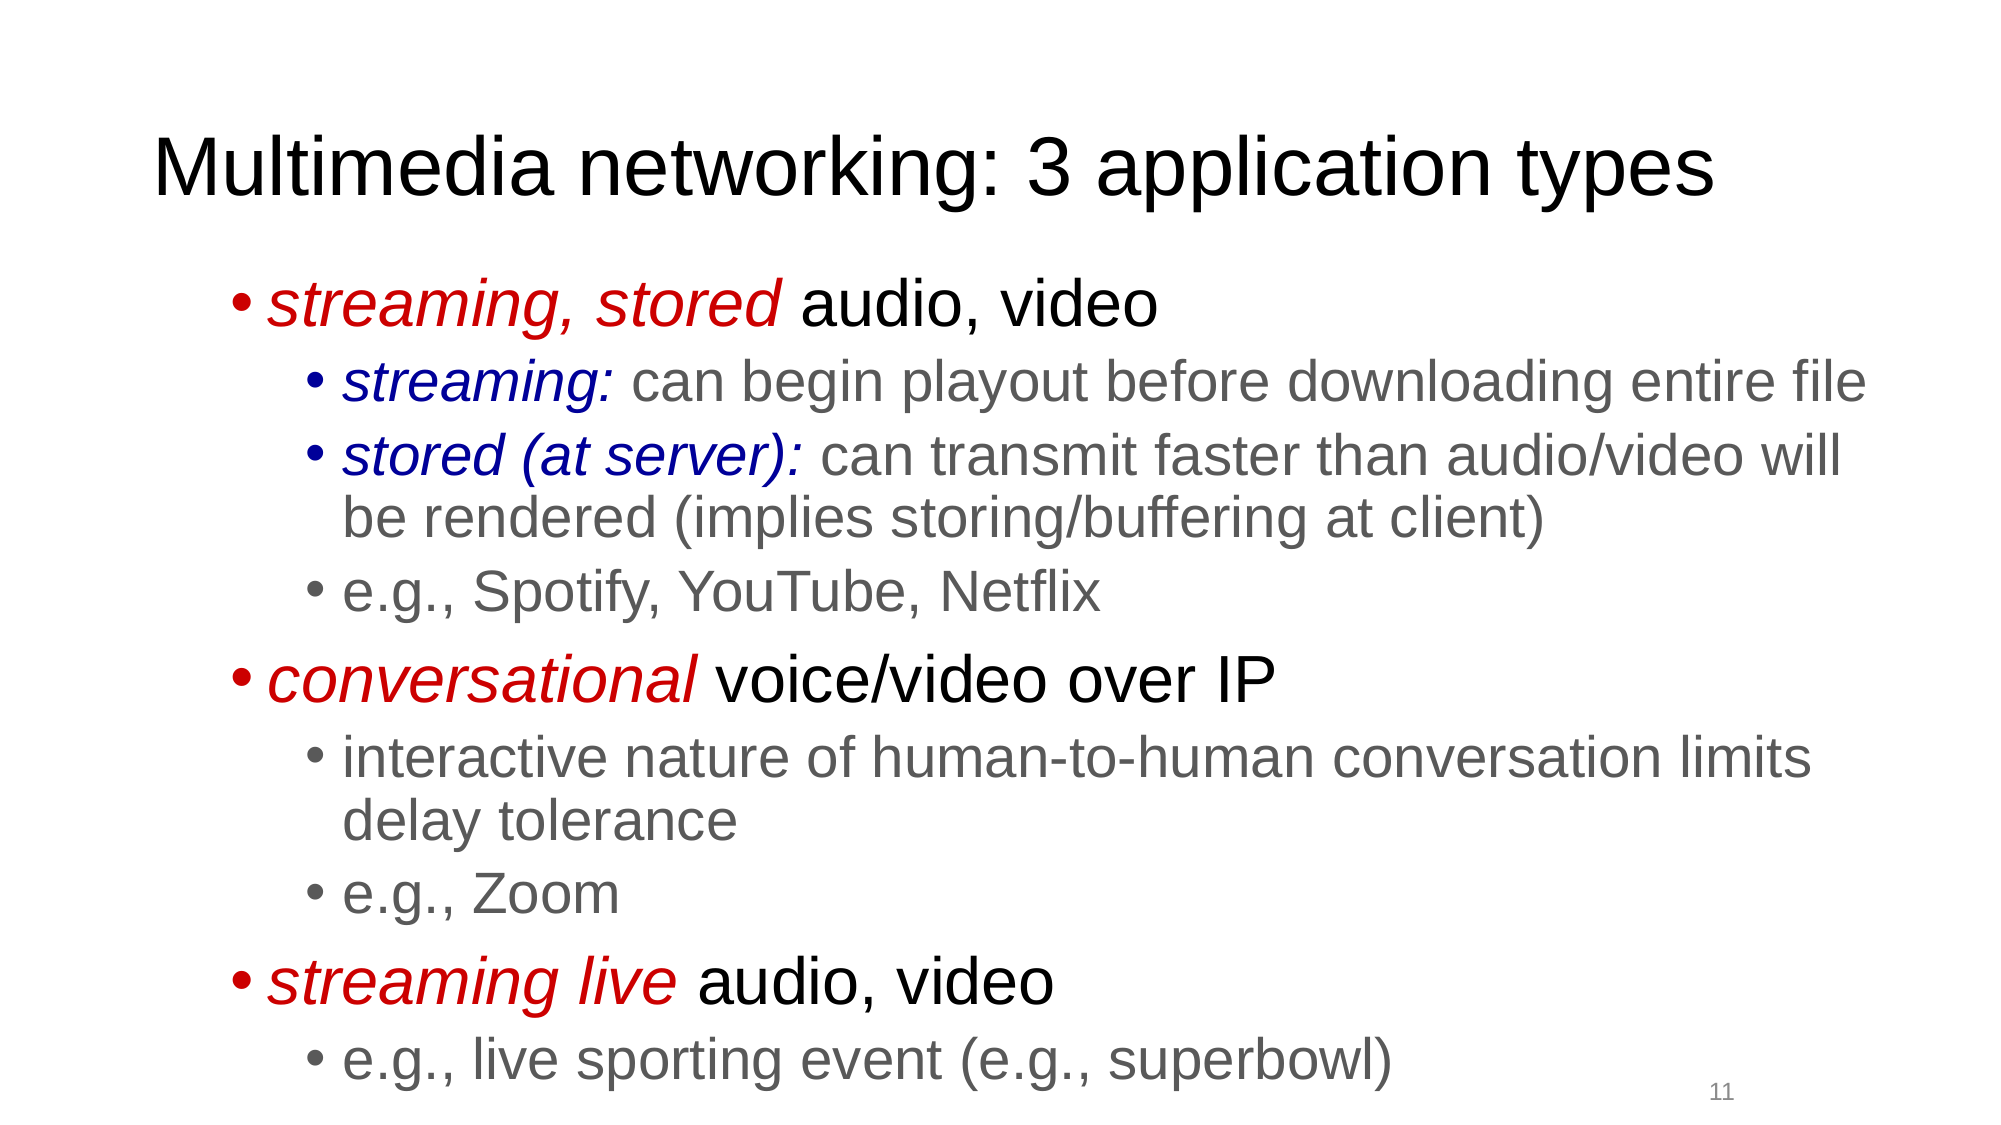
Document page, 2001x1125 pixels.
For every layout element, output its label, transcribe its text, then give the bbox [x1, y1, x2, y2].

list streaming, stored audio, video streaming: can begin playout before downloading entire file stored (at server): can transmit faster than audio/video will be rendered (implies storing/buffering at client) e.g., Spotify, YouTube, Netflix conversational voice/video over IP interactive nature of human-to-human conversation limits delay tolerance e.g., Zoom streaming live audio, video e.g., live sporting event (e.g., superbowl) [215, 261, 1937, 1125]
title Multimedia networking: 3 application types [137, 59, 1863, 278]
slide_number 11 [1637, 1068, 1750, 1113]
